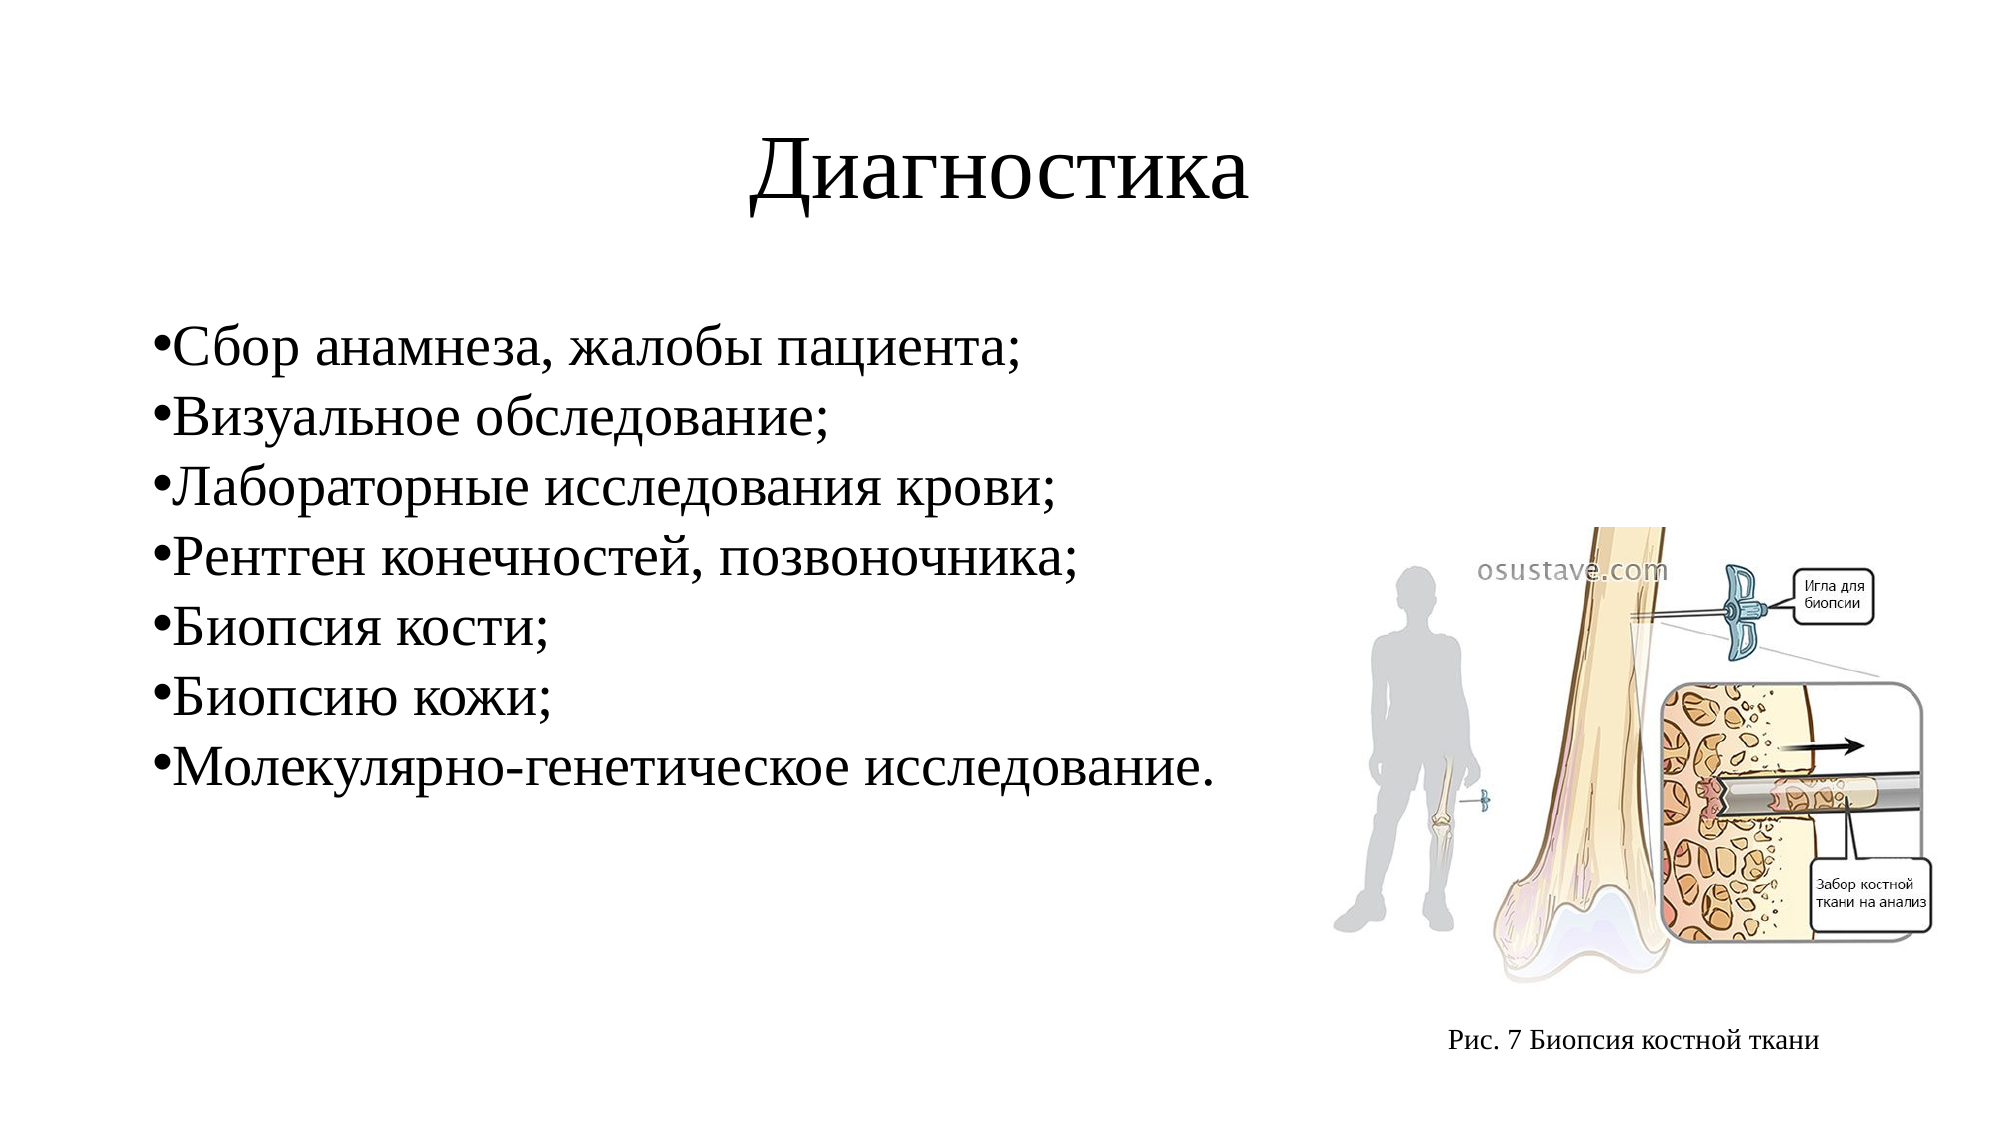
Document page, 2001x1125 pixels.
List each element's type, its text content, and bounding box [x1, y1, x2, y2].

picture [1323, 527, 1944, 992]
title Диагностика [137, 59, 1863, 278]
text_box Рис. 7 Биопсия костной ткани [1433, 1013, 1836, 1063]
list Сбор анамнеза, жалобы пациента; Визуальное обследование; Лабораторные исследования крови; Рентген конечностей, позвоночника; Биопсия кости; Биопсию кожи; Молекулярно-генетическое исследование. [137, 299, 1863, 1014]
